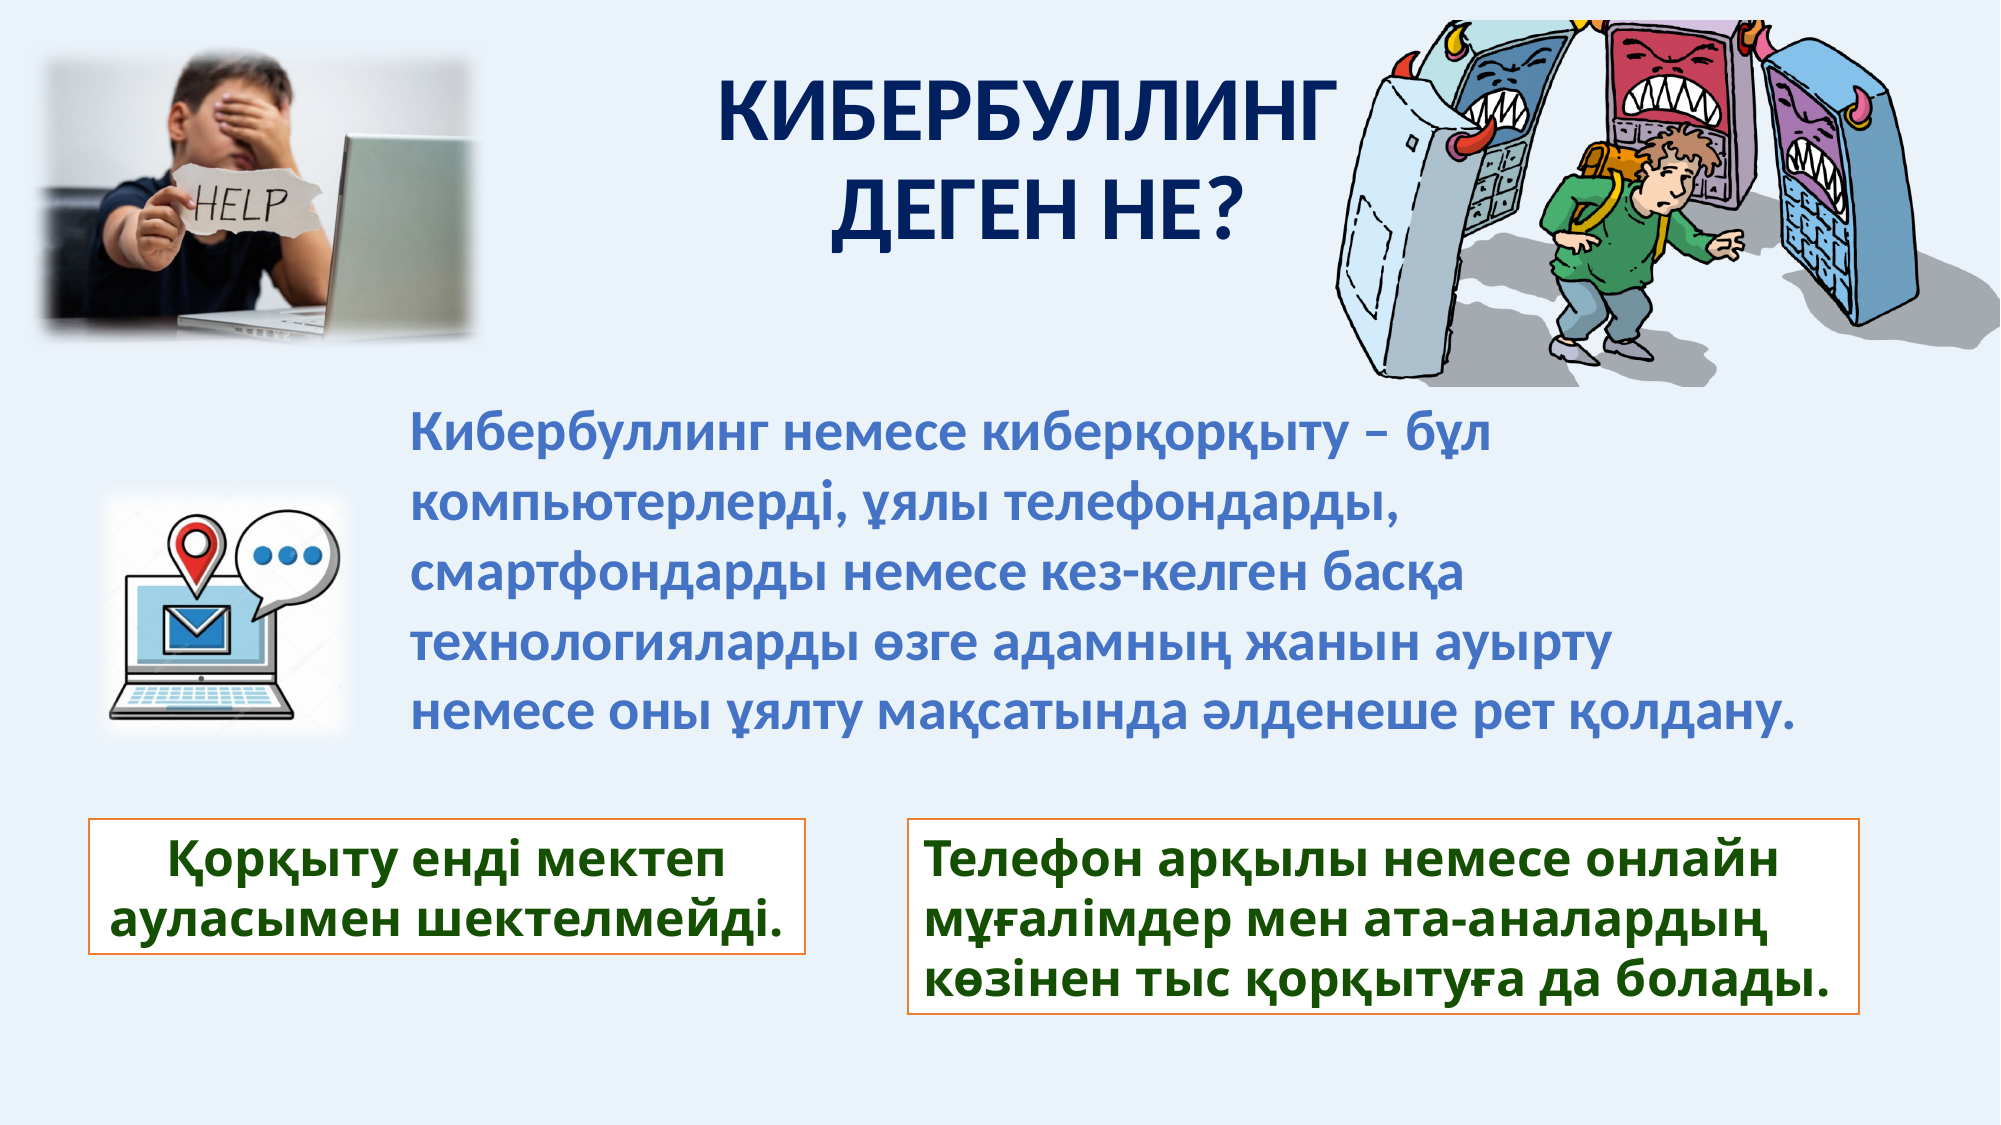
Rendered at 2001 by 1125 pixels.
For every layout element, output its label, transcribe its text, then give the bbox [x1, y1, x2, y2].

text_box Кибербуллинг немесе киберқорқыту – бұл компьютерлерді, ұялы телефондарды, смартфондарды немесе кез-келген басқа технологияларды өзге адамның жанын ауырту немесе оны ұялту мақсатында әлденеше рет қолдану. [395, 384, 1821, 750]
picture [29, 42, 487, 349]
title КИБЕРБУЛЛИНГ ДЕГЕН НЕ? [487, 51, 1335, 270]
picture [1335, 20, 2000, 387]
picture [87, 477, 362, 752]
text_box Телефон арқылы немесе онлайн мұғалімдер мен ата-аналардың көзінен тыс қорқытуға да болады. [907, 818, 1860, 1015]
text_box Қорқыту енді мектеп ауласымен шектелмейді. [88, 818, 806, 955]
